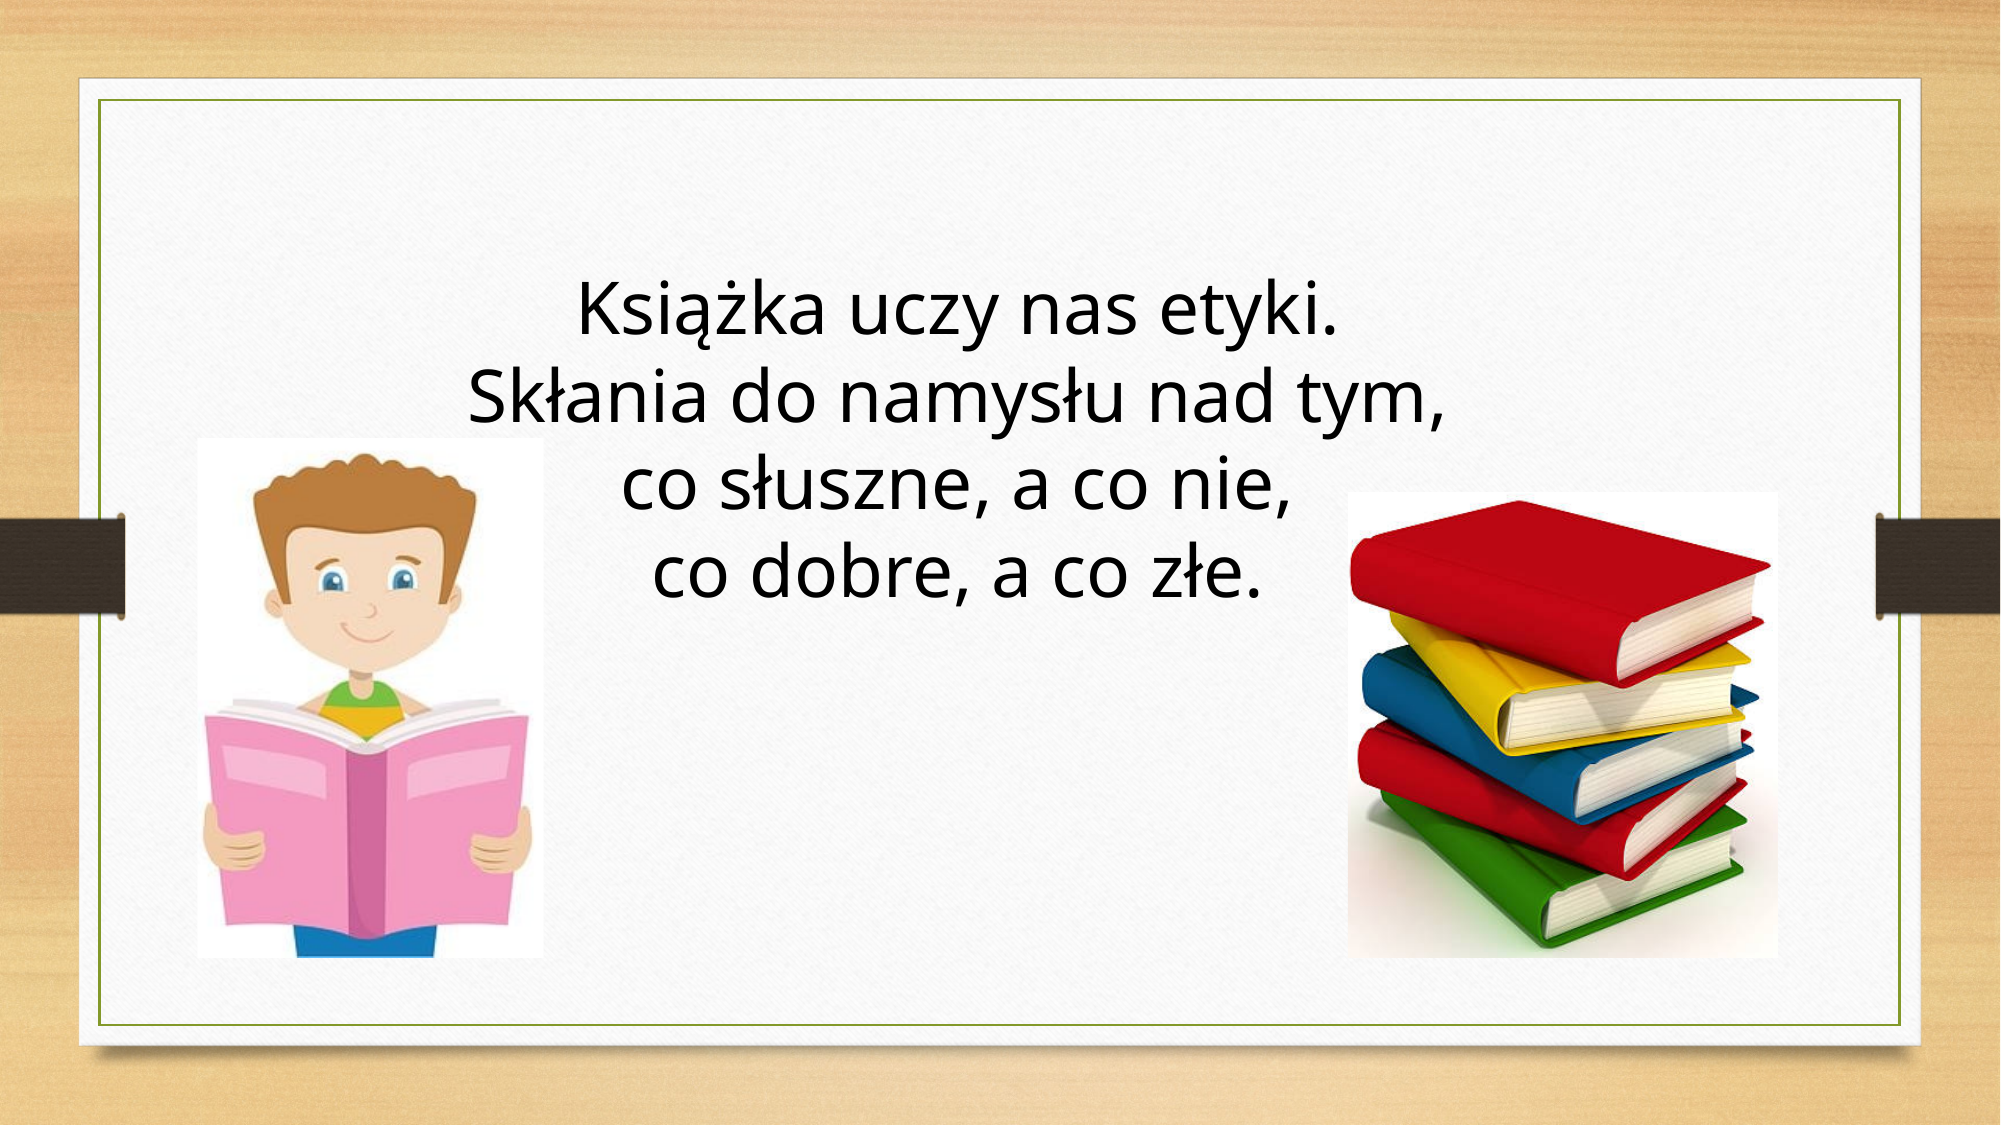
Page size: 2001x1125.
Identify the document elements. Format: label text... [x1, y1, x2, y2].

text_box Książka uczy nas etyki. Skłania do namysłu nad tym, co słuszne, a co nie, co dobre, a co złe. [403, 254, 1531, 620]
picture [0, 0, 2001, 1125]
